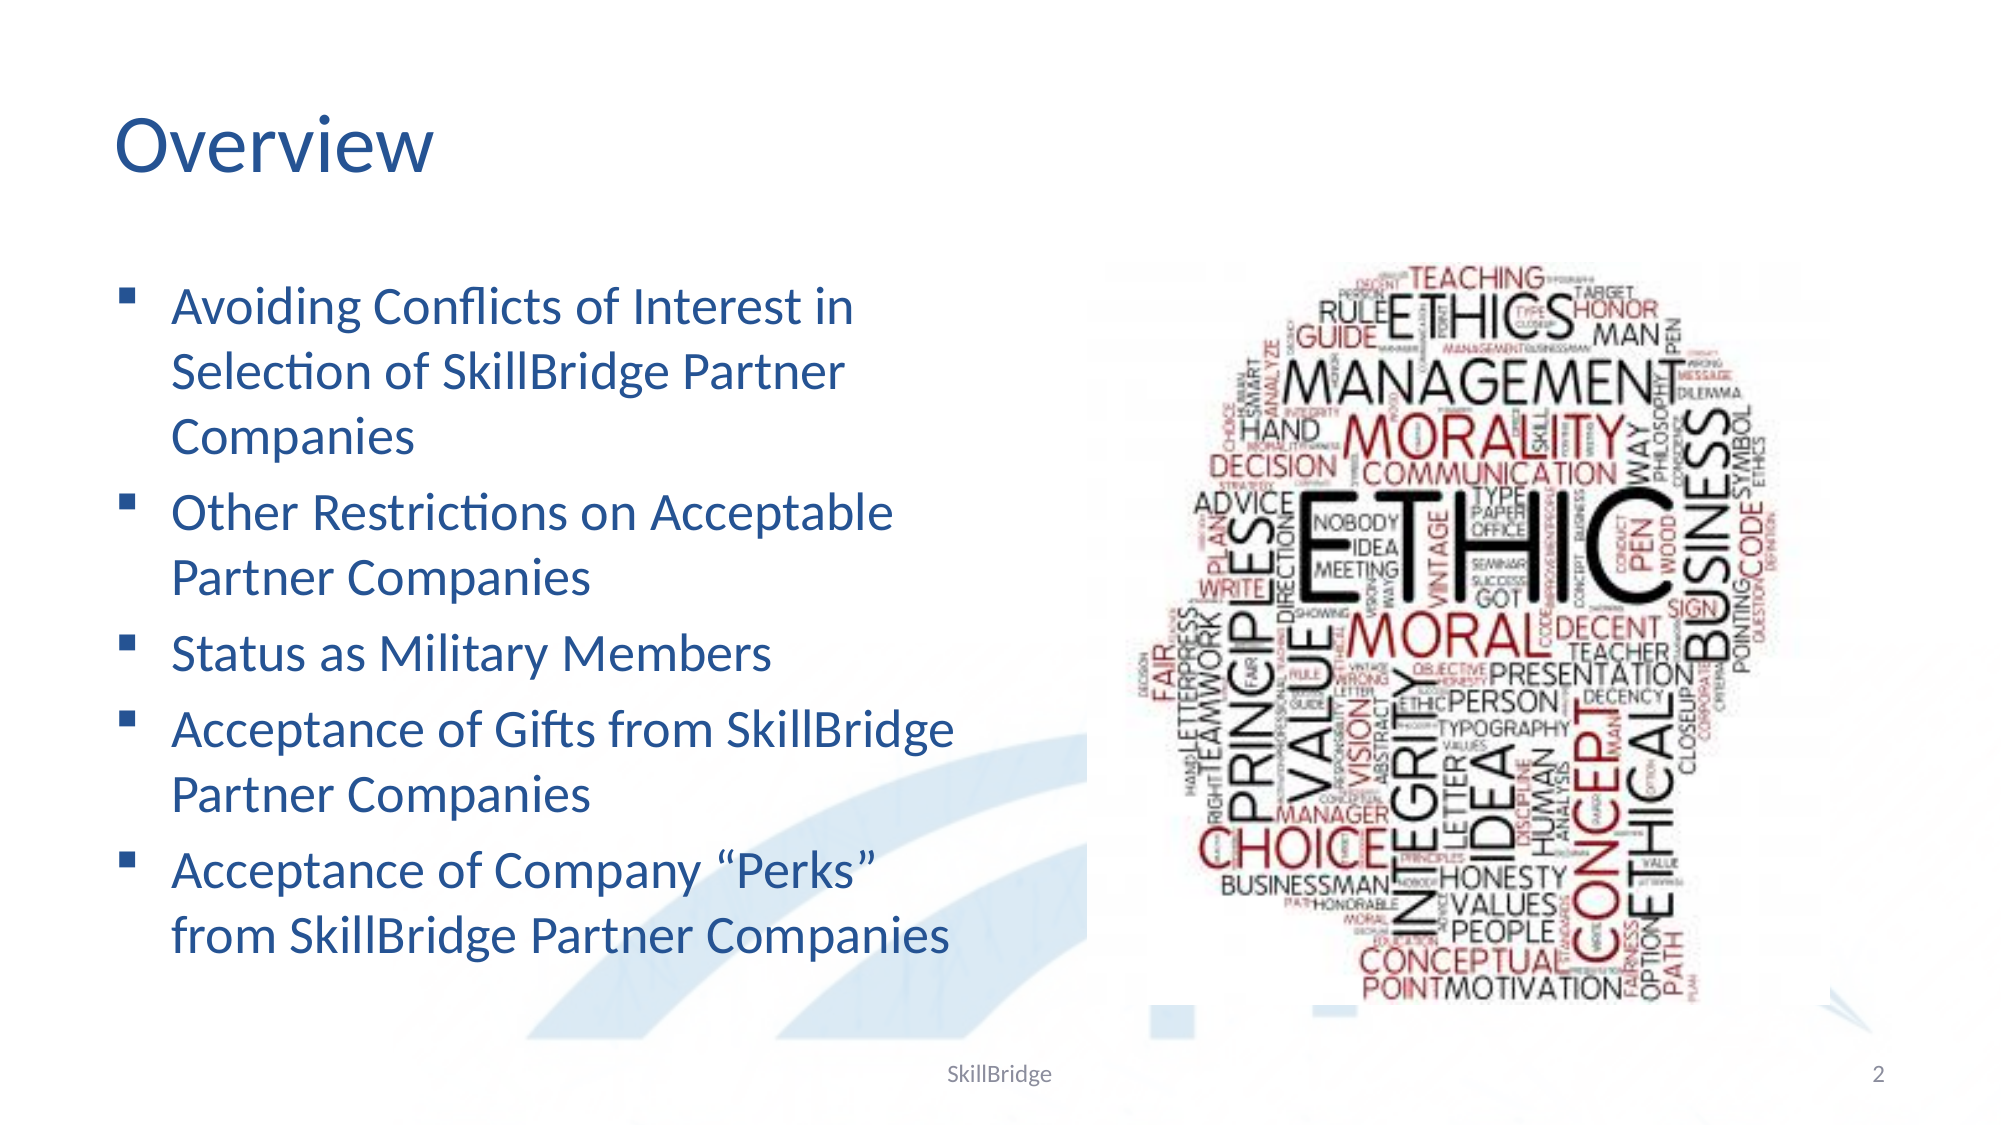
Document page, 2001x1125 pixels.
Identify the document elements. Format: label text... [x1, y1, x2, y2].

title Overview [99, 45, 1900, 233]
slide_number 2 [1433, 1042, 1900, 1103]
list Avoiding Conflicts of Interest in Selection of SkillBridge Partner Companies Other Restrictions on Acceptable Partner Companies Status as Military Members Acceptance of Gifts from SkillBridge Partner Companies Acceptance of Company “Perks” from SkillBridge Partner Companies [99, 262, 984, 1005]
footer SkillBridge [683, 1042, 1317, 1103]
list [1086, 262, 1830, 1006]
